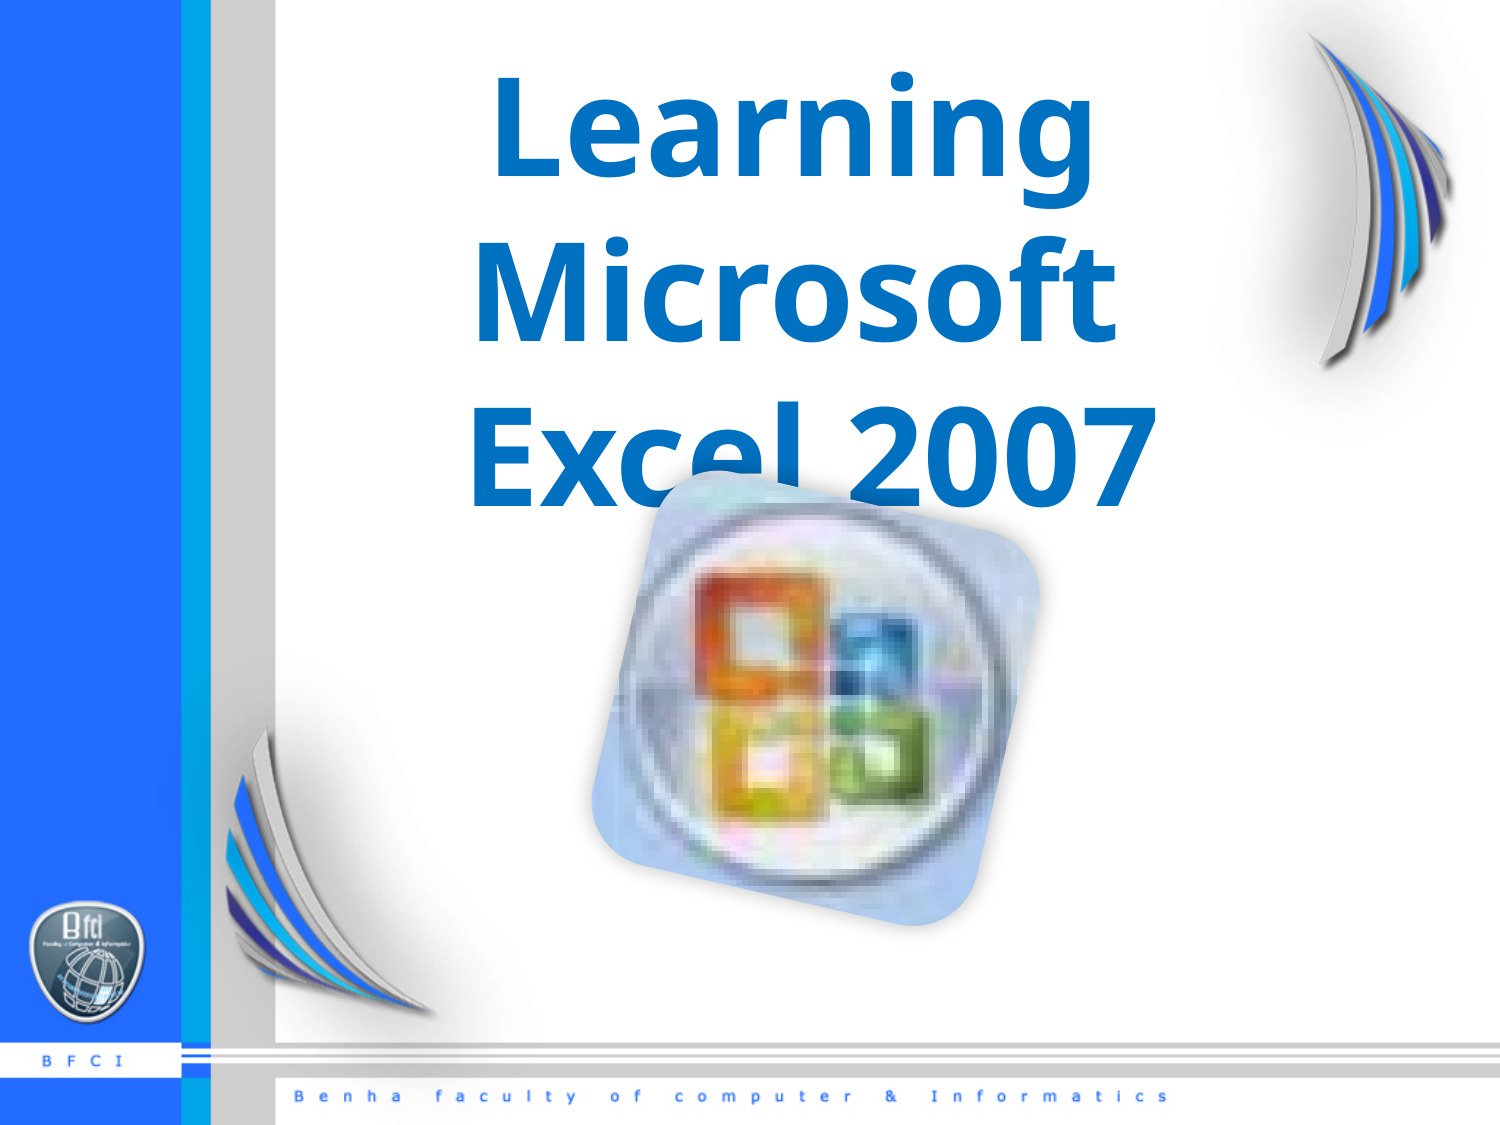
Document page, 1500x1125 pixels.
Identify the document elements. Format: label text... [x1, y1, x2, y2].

picture [0, 0, 1500, 1125]
title Learning Microsoft Excel 2007 [287, 99, 1301, 638]
